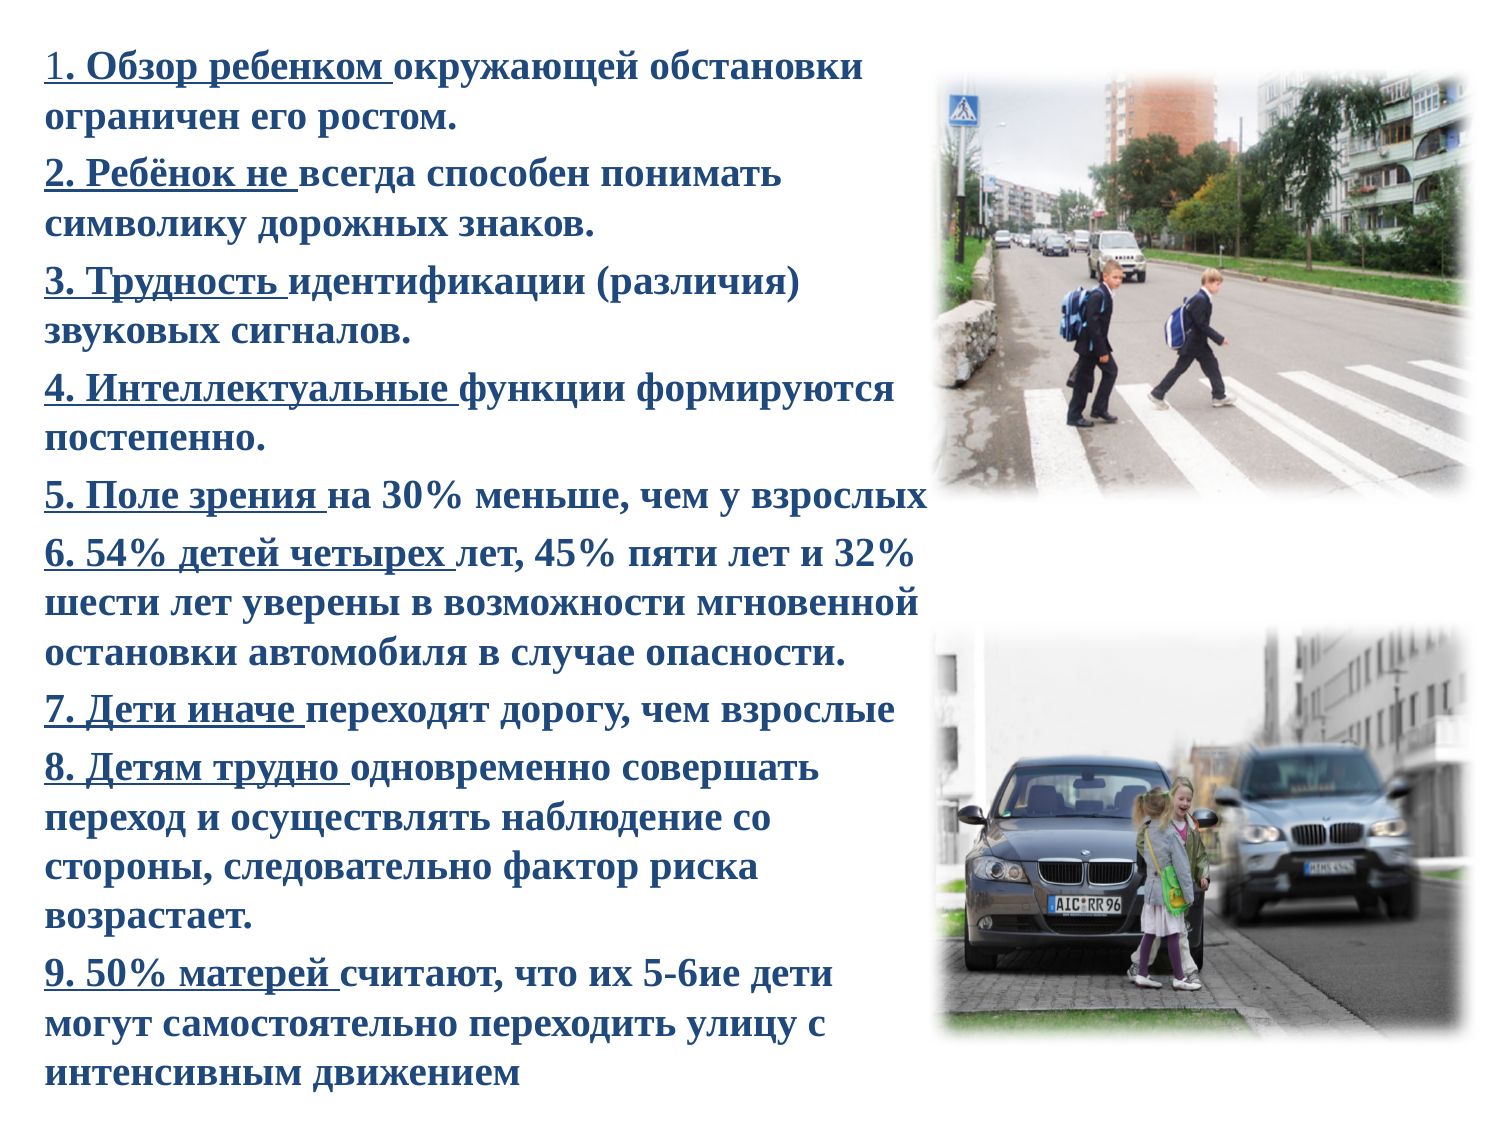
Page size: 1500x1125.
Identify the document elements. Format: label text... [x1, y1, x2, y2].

list 1. Обзор ребенком окружающей обстановки ограничен его ростом. 2. Ребёнок не всегда способен понимать символику дорожных знаков. 3. Трудность идентификации (различия) звуковых сигналов. 4. Интеллектуальные функции формируются постепенно. 5. Поле зрения на 30% меньше, чем у взрослых 6. 54% детей четырех лет, 45% пяти лет и 32% шести лет уверены в возможности мгновенной остановки автомобиля в случае опасности. 7. Дети иначе переходят дорогу, чем взрослые 8. Детям трудно одновременно совершать переход и осуществлять наблюдение со стороны, следовательно фактор риска возрастает. 9. 50% матерей считают, что их 5-6ие дети могут самостоятельно переходить улицу с интенсивным движением [29, 31, 963, 1106]
picture [926, 66, 1478, 504]
picture [926, 619, 1478, 1047]
